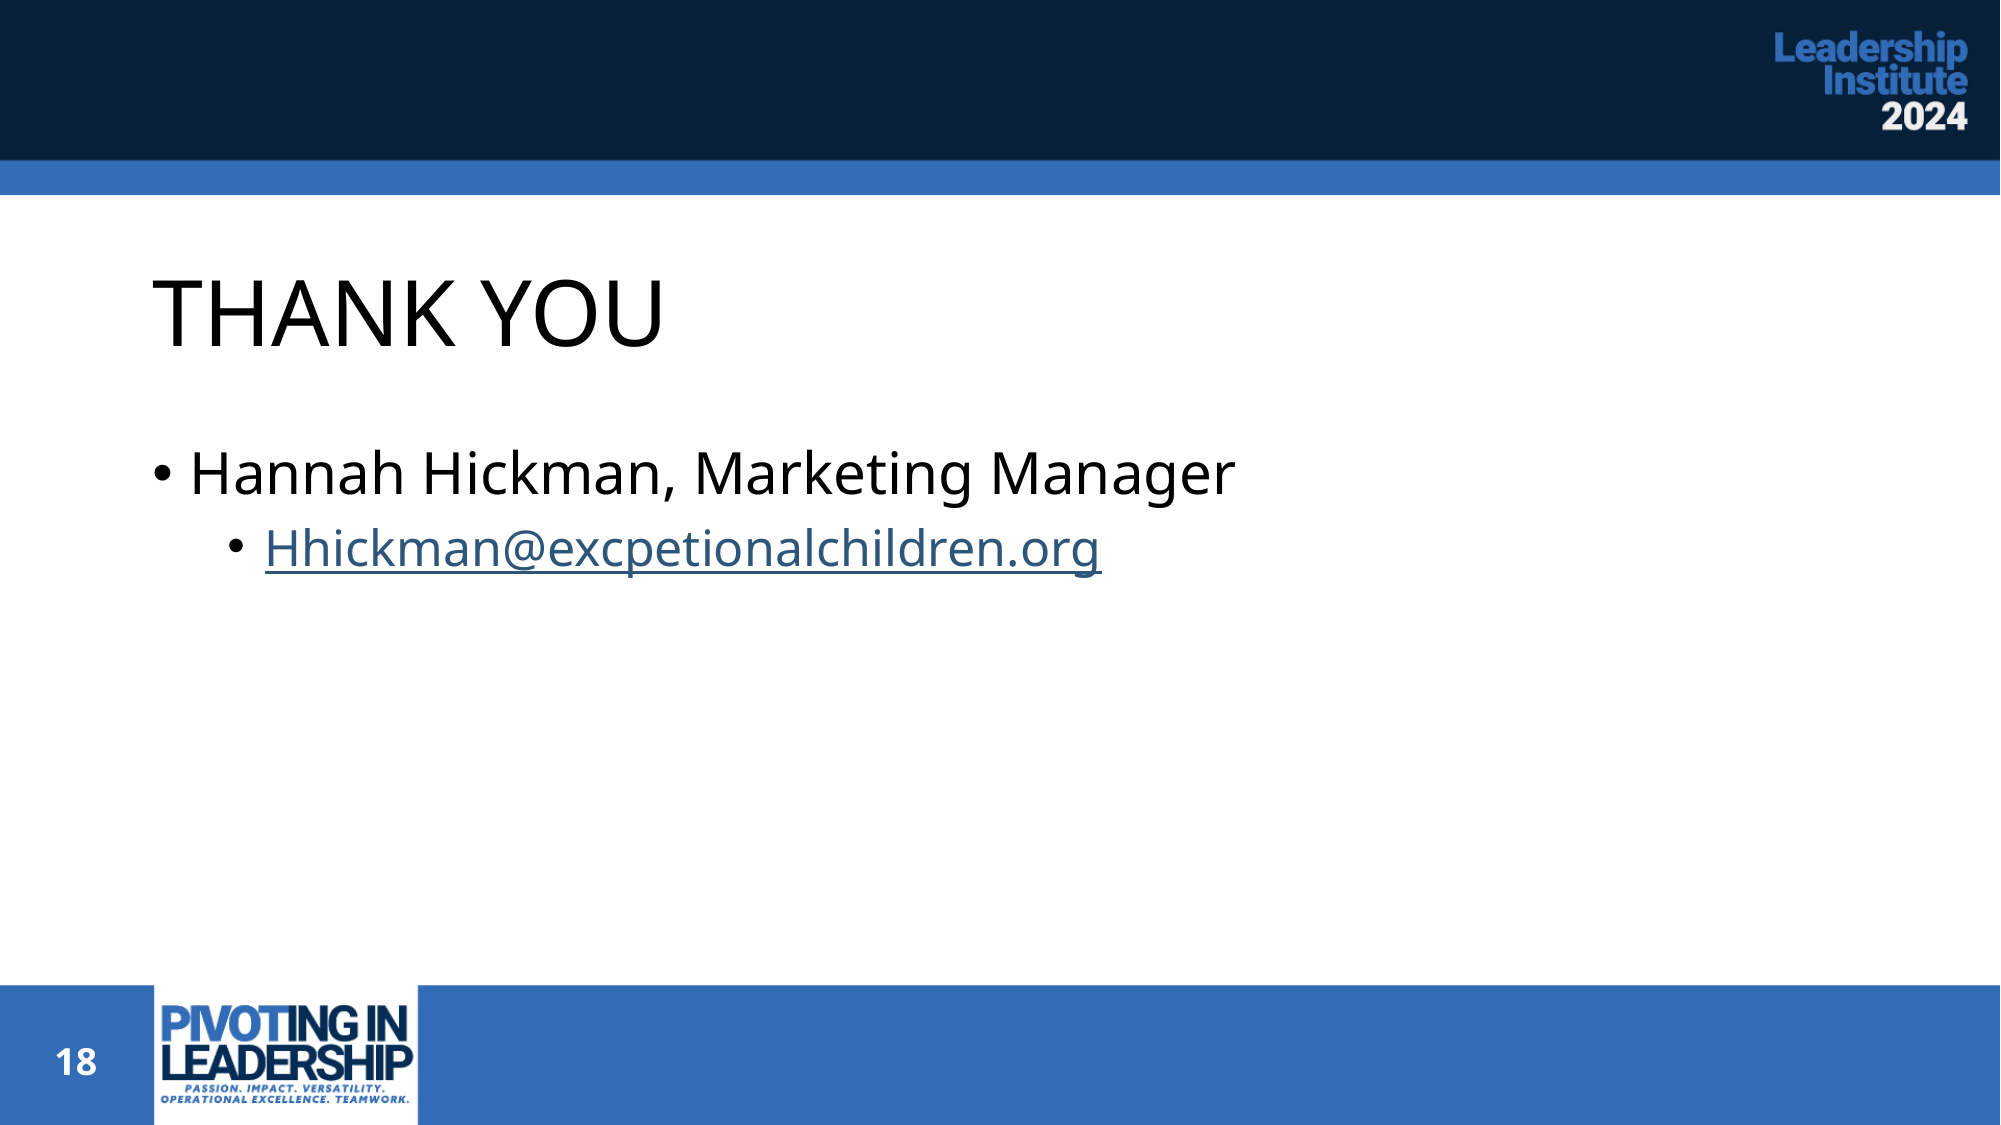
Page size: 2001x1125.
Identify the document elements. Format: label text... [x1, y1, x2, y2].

list Hannah Hickman, Marketing Manager Hhickman@excpetionalchildren.org [137, 436, 1863, 965]
title THANK YOU [137, 208, 1863, 426]
picture [0, 0, 2000, 1125]
